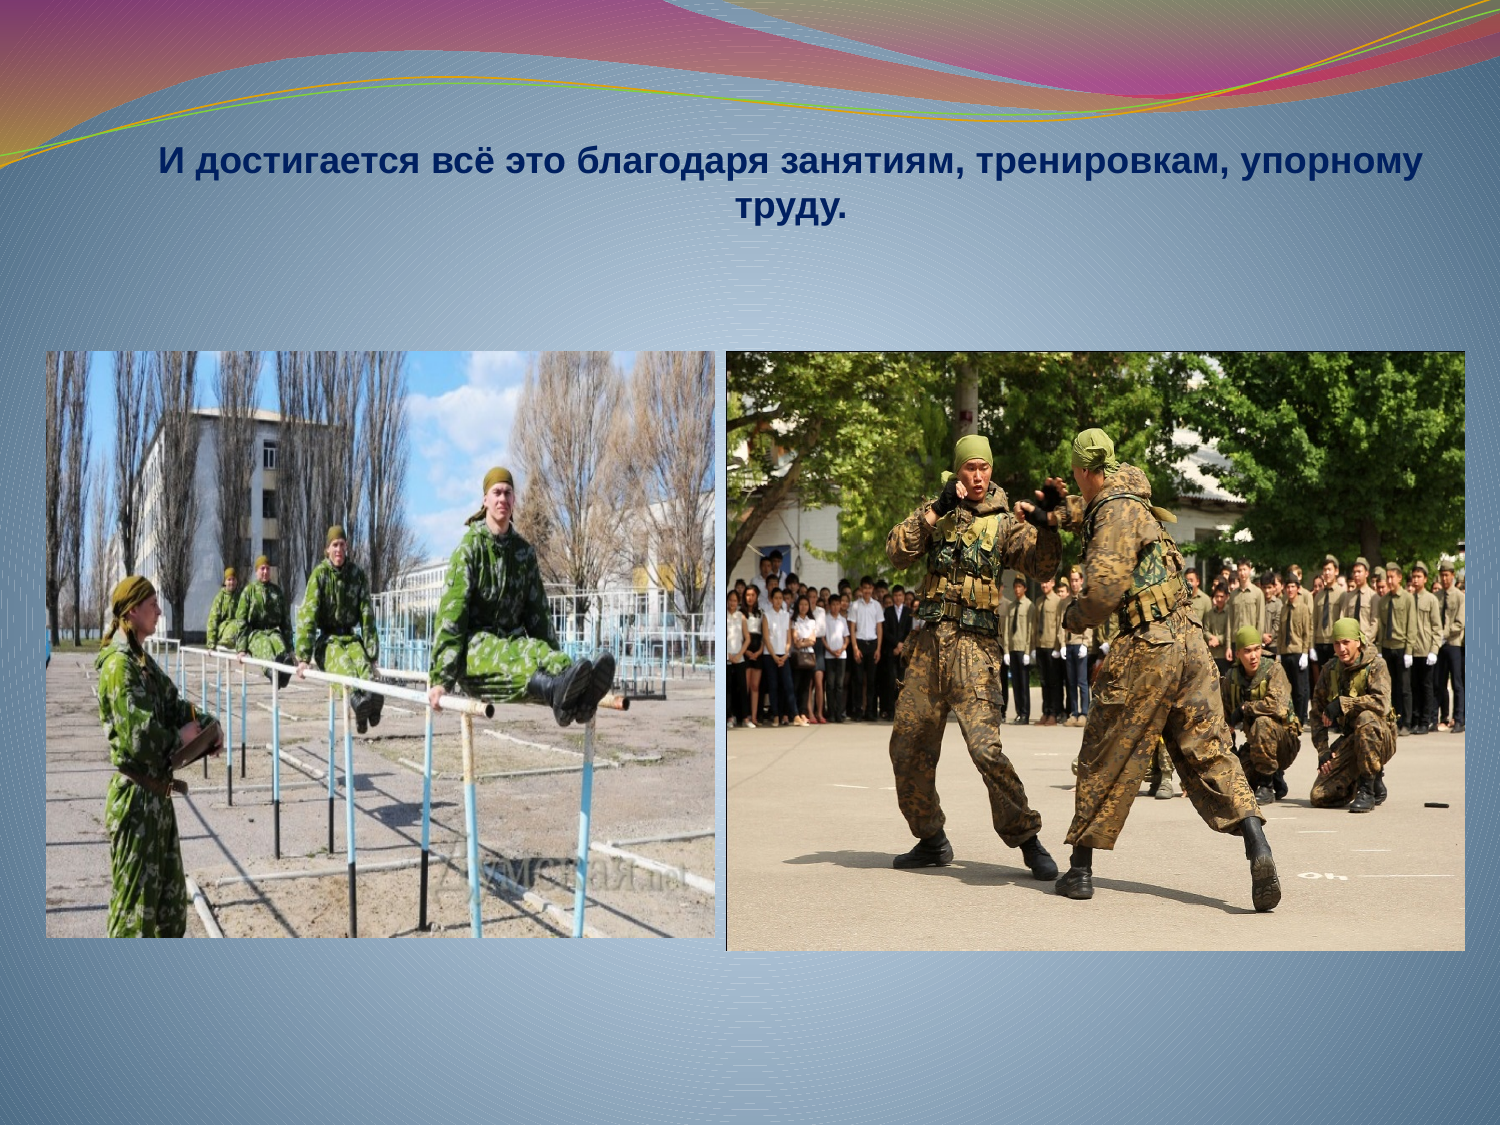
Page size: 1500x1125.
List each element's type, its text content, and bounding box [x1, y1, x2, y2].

picture [726, 351, 1466, 951]
picture [46, 351, 716, 938]
text_box И достигается всё это благодаря занятиям, тренировкам, упорному труду. [105, 128, 1477, 234]
